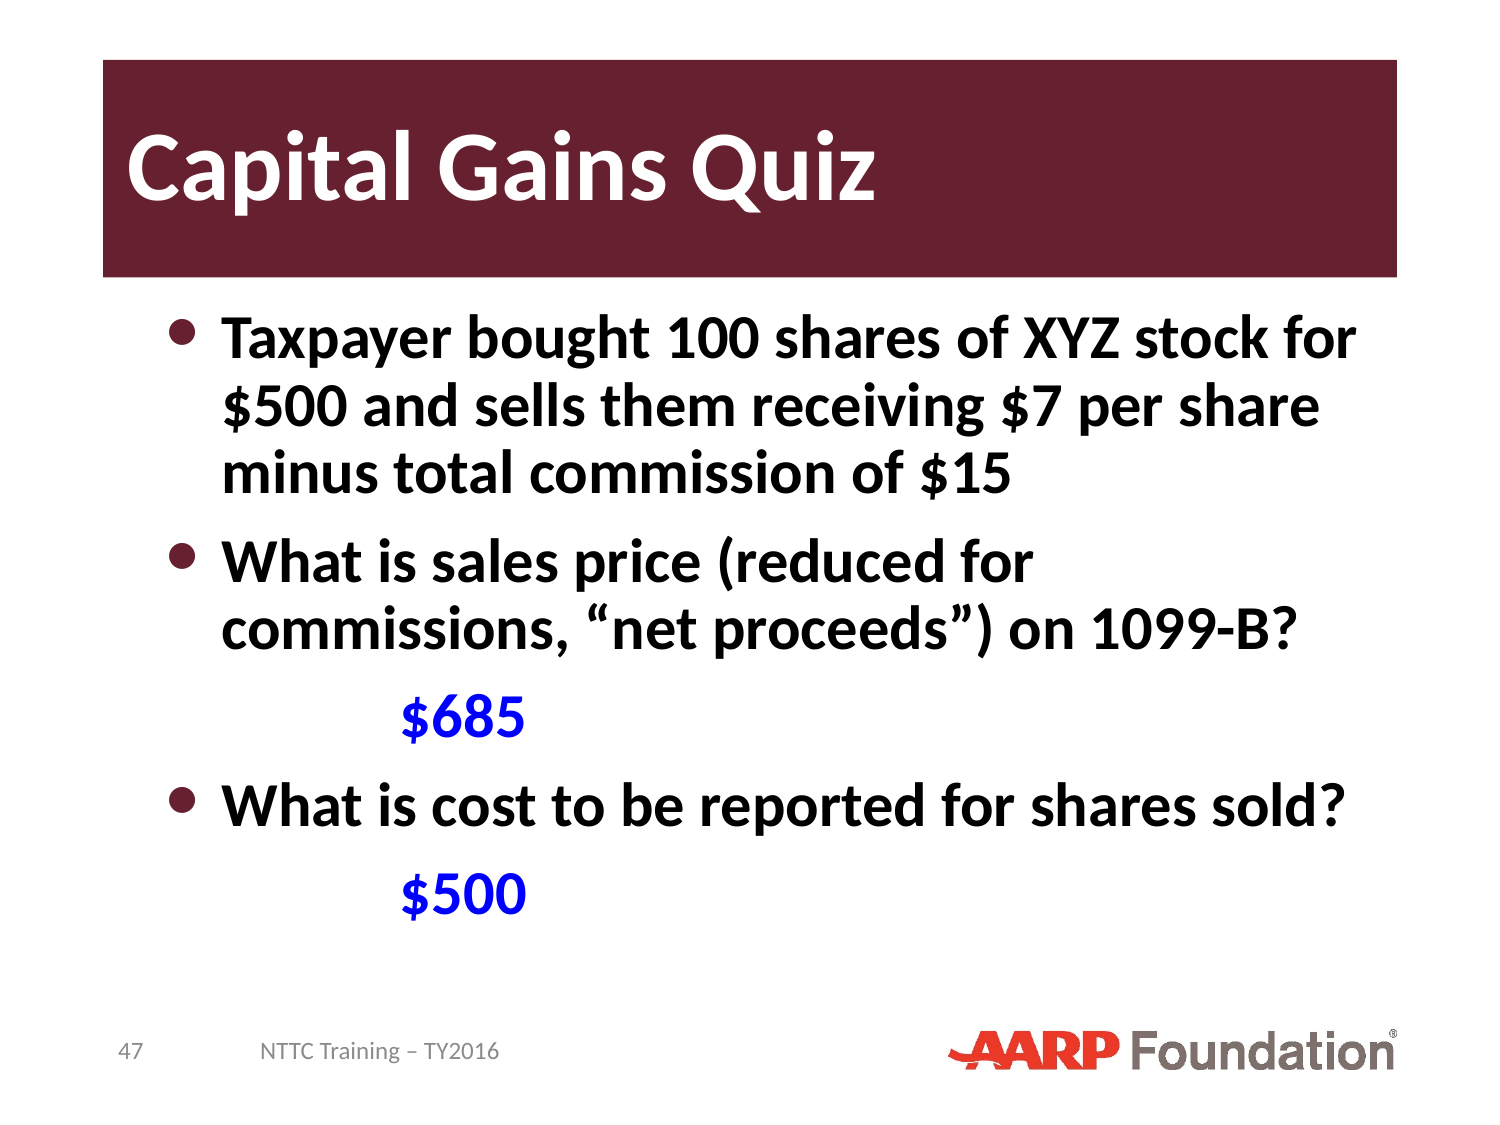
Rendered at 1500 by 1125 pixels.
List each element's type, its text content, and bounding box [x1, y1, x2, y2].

list Taxpayer bought 100 shares of XYZ stock for $500 and sells them receiving $7 per share minus total commission of $15 What is sales price (reduced for commissions, “net proceeds”) on 1099-B? $685 What is cost to be reported for shares sold? $500 [150, 297, 1413, 1035]
picture [948, 1035, 1397, 1070]
slide_number 47 [103, 1019, 208, 1080]
footer NTTC Training – TY2016 [245, 1019, 812, 1080]
title Capital Gains Quiz [103, 59, 1397, 278]
